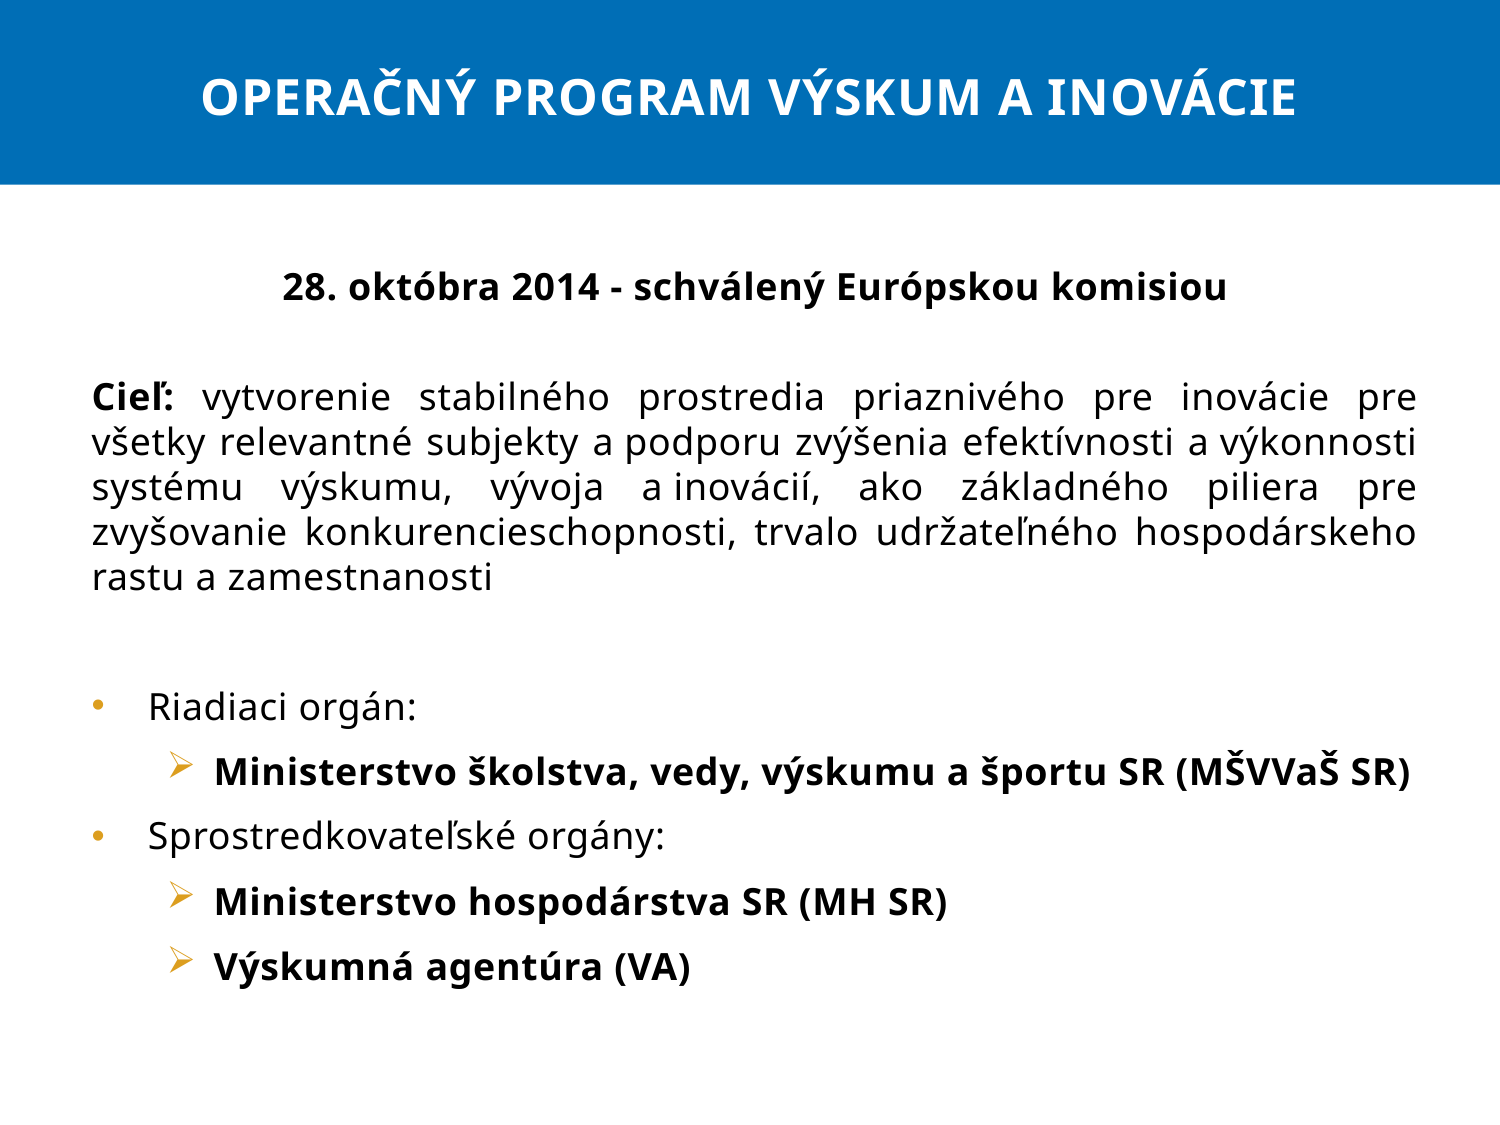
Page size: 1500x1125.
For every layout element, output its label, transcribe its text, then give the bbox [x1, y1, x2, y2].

list 28. októbra 2014 - schválený Európskou komisiou Cieľ: vytvorenie stabilného prostredia priaznivého pre inovácie pre všetky relevantné subjekty a podporu zvýšenia efektívnosti a výkonnosti systému výskumu, vývoja a inovácií, ako základného piliera pre zvyšovanie konkurencieschopnosti, trvalo udržateľného hospodárskeho rastu a zamestnanosti Riadiaci orgán: Ministerstvo školstva, vedy, výskumu a športu SR (MŠVVaŠ SR) Sprostredkovateľské orgány: Ministerstvo hospodárstva SR (MH SR) Výskumná agentúra (VA) [76, 255, 1436, 1083]
text_box [0, 184, 1500, 1125]
title OPERAČNÝ PROGRAM VÝSKUM A INOVÁCIE [99, 19, 1400, 173]
